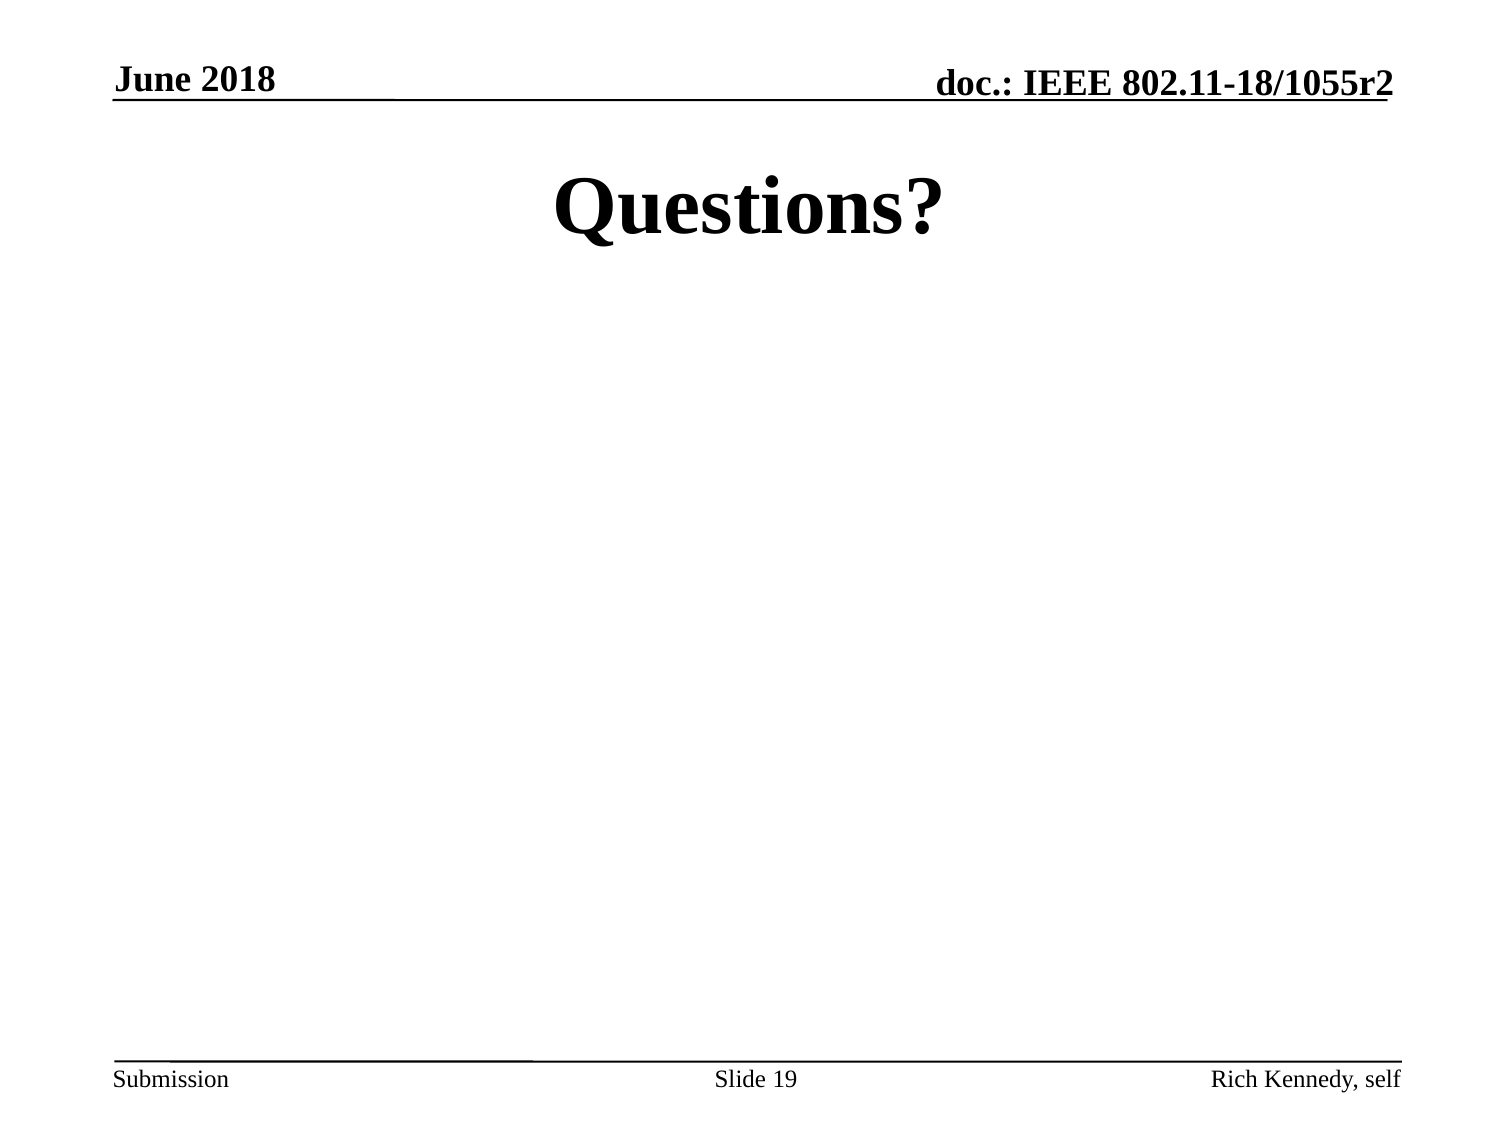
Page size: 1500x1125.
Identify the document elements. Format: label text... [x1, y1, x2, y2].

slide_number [114, 54, 423, 100]
footer Rich Kennedy, self [878, 1061, 1402, 1093]
slide_number Slide 19 [712, 1061, 800, 1123]
title Questions? [112, 112, 1388, 288]
